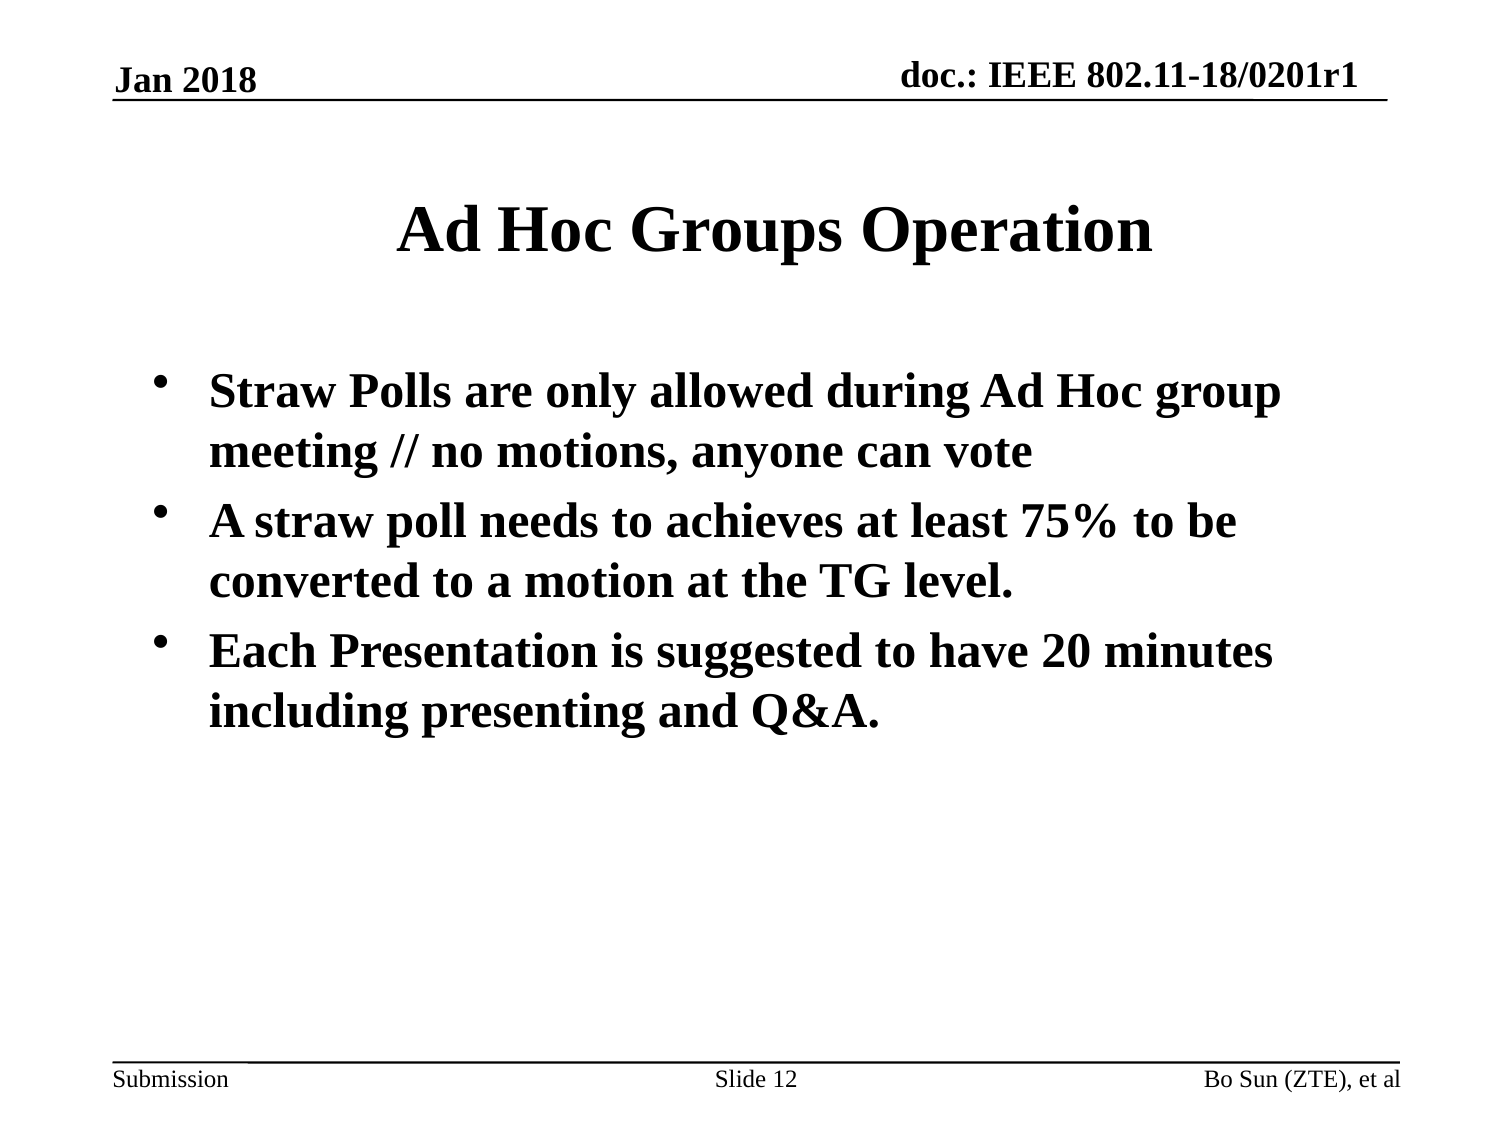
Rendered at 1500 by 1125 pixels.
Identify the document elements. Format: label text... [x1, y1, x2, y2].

text_box Ad Hoc Groups Operation [137, 137, 1413, 313]
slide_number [114, 54, 259, 101]
footer Bo Sun (ZTE), et al [1200, 1061, 1402, 1093]
slide_number Slide 12 [712, 1061, 800, 1093]
text_box Straw Polls are only allowed during Ad Hoc group meeting // no motions, anyone can vote A straw poll needs to achieves at least 75% to be converted to a motion at the TG level. Each Presentation is suggested to have 20 minutes including presenting and Q&A. [137, 349, 1413, 1025]
